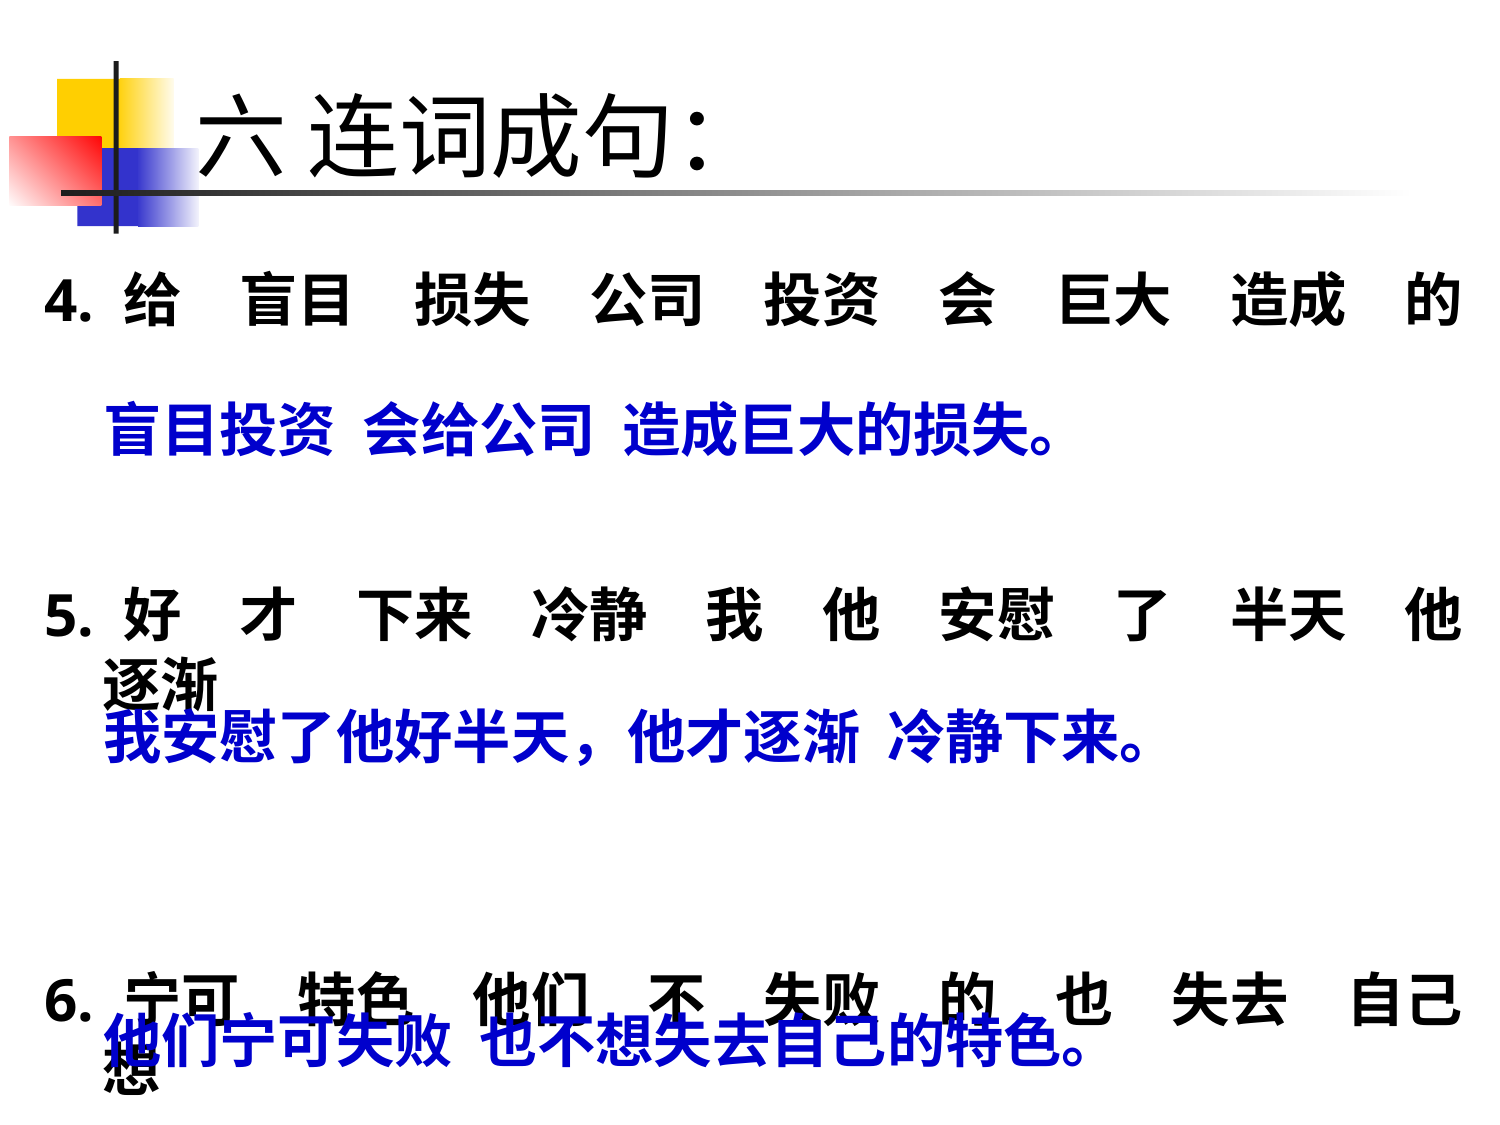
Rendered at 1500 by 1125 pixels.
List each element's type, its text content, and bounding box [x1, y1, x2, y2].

title 六 连词成句： [180, 5, 1459, 197]
text_box 盲目投资 会给公司 造成巨大的损失。 [88, 385, 1447, 471]
text_box 我安慰了他好半天，他才逐渐 冷静下来。 [88, 692, 1447, 778]
text_box 他们宁可失败 也不想失去自己的特色。 [88, 996, 1447, 1082]
list 4. 给 盲目 损失 公司 投资 会 巨大 造成 的 5. 好 才 下来 冷静 我 他 安慰 了 半天 他 逐渐 6. 宁可 特色 他们 不 失败 的 也 失去 自己 想 [29, 255, 1483, 1083]
